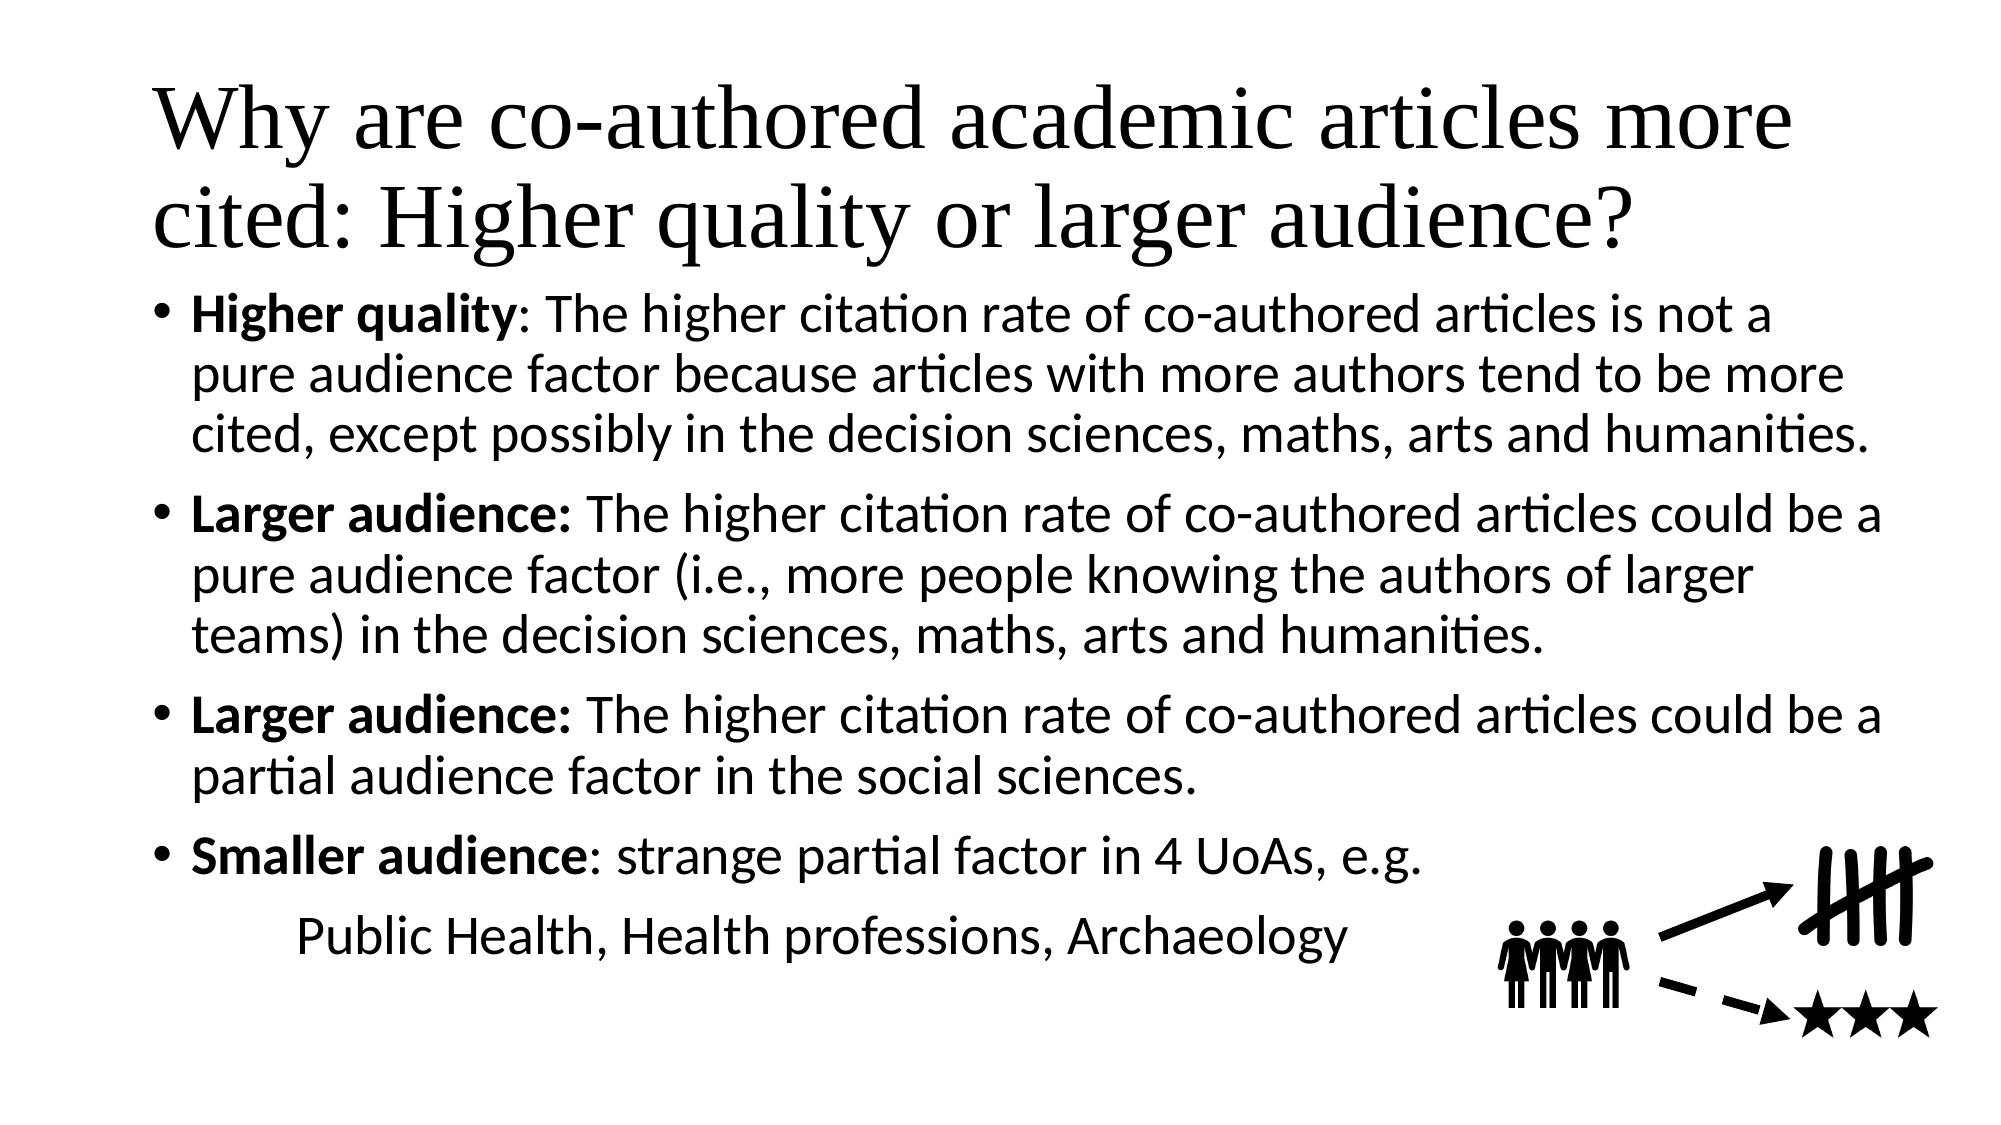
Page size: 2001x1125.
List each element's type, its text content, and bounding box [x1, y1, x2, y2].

picture [1488, 888, 1639, 1039]
title Why are co-authored academic articles more cited: Higher quality or larger audience? [137, 59, 1863, 276]
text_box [1659, 884, 1794, 938]
picture [1790, 820, 1941, 1088]
list Higher quality: The higher citation rate of co-authored articles is not a pure audience factor because articles with more authors tend to be more cited, except possibly in the decision sciences, maths, arts and humanities. Larger audience: The higher citation rate of co-authored articles could be a pure audience factor (i.e., more people knowing the authors of larger teams) in the decision sciences, maths, arts and humanities. Larger audience: The higher citation rate of co-authored articles could be a partial audience factor in the social sciences. Smaller audience: strange partial factor in 4 UoAs, e.g. Public Health, Health professions, Archaeology [137, 276, 1899, 991]
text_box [1659, 981, 1791, 1020]
